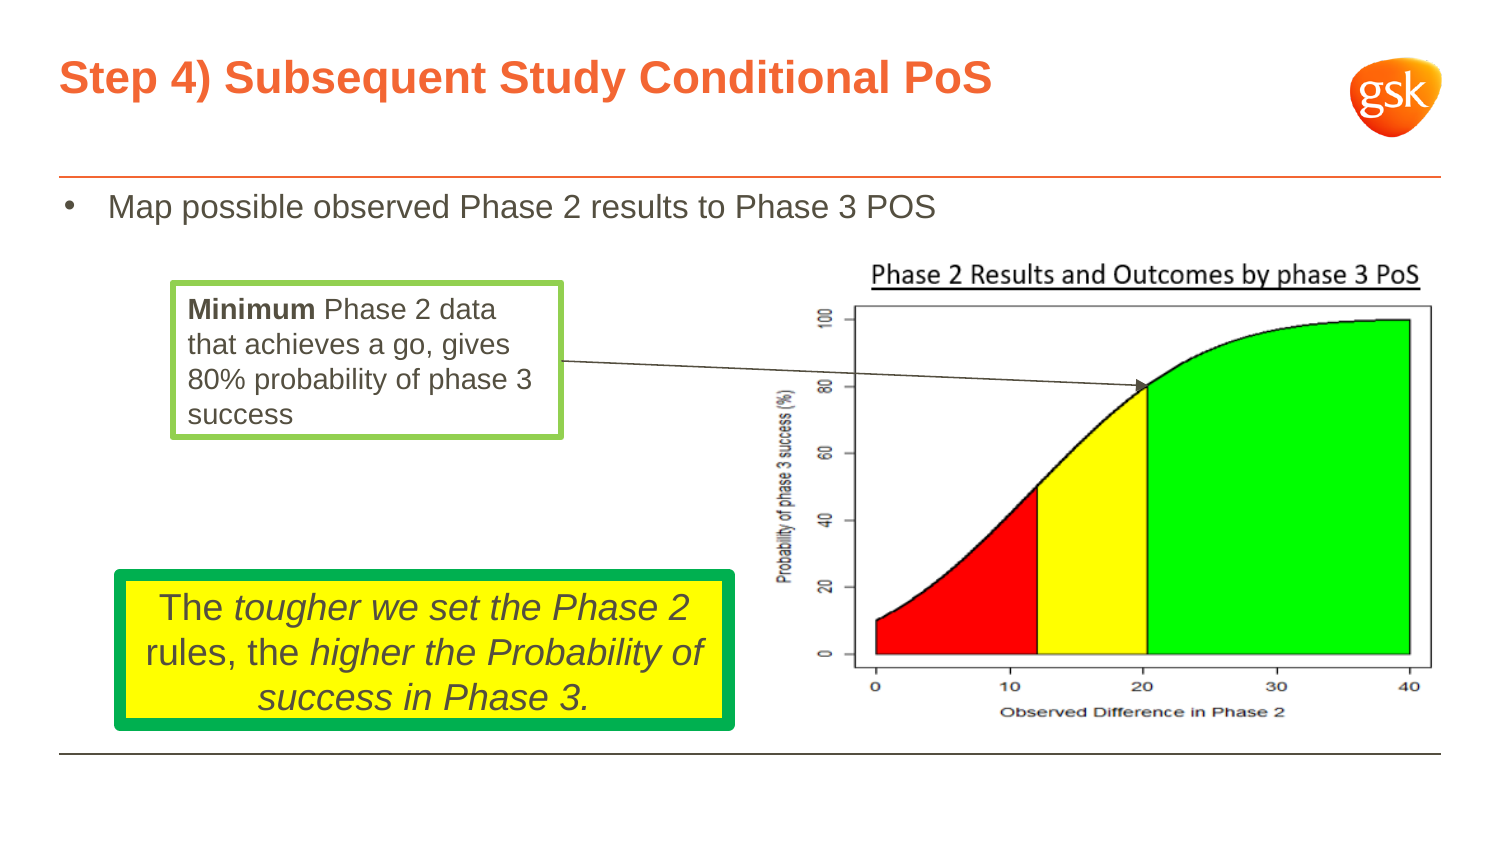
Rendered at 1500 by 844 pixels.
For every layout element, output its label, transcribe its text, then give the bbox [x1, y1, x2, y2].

list Map possible observed Phase 2 results to Phase 3 POS [63, 177, 1446, 265]
picture [771, 261, 1446, 727]
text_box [560, 360, 1149, 386]
text_box Minimum Phase 2 data that achieves a go, gives 80% probability of phase 3 success [172, 282, 562, 438]
picture [1333, 38, 1457, 157]
text_box The tougher we set the Phase 2 rules, the higher the Probability of success in Phase 3. [120, 575, 729, 725]
title Step 4) Subsequent Study Conditional PoS [58, 47, 1302, 103]
